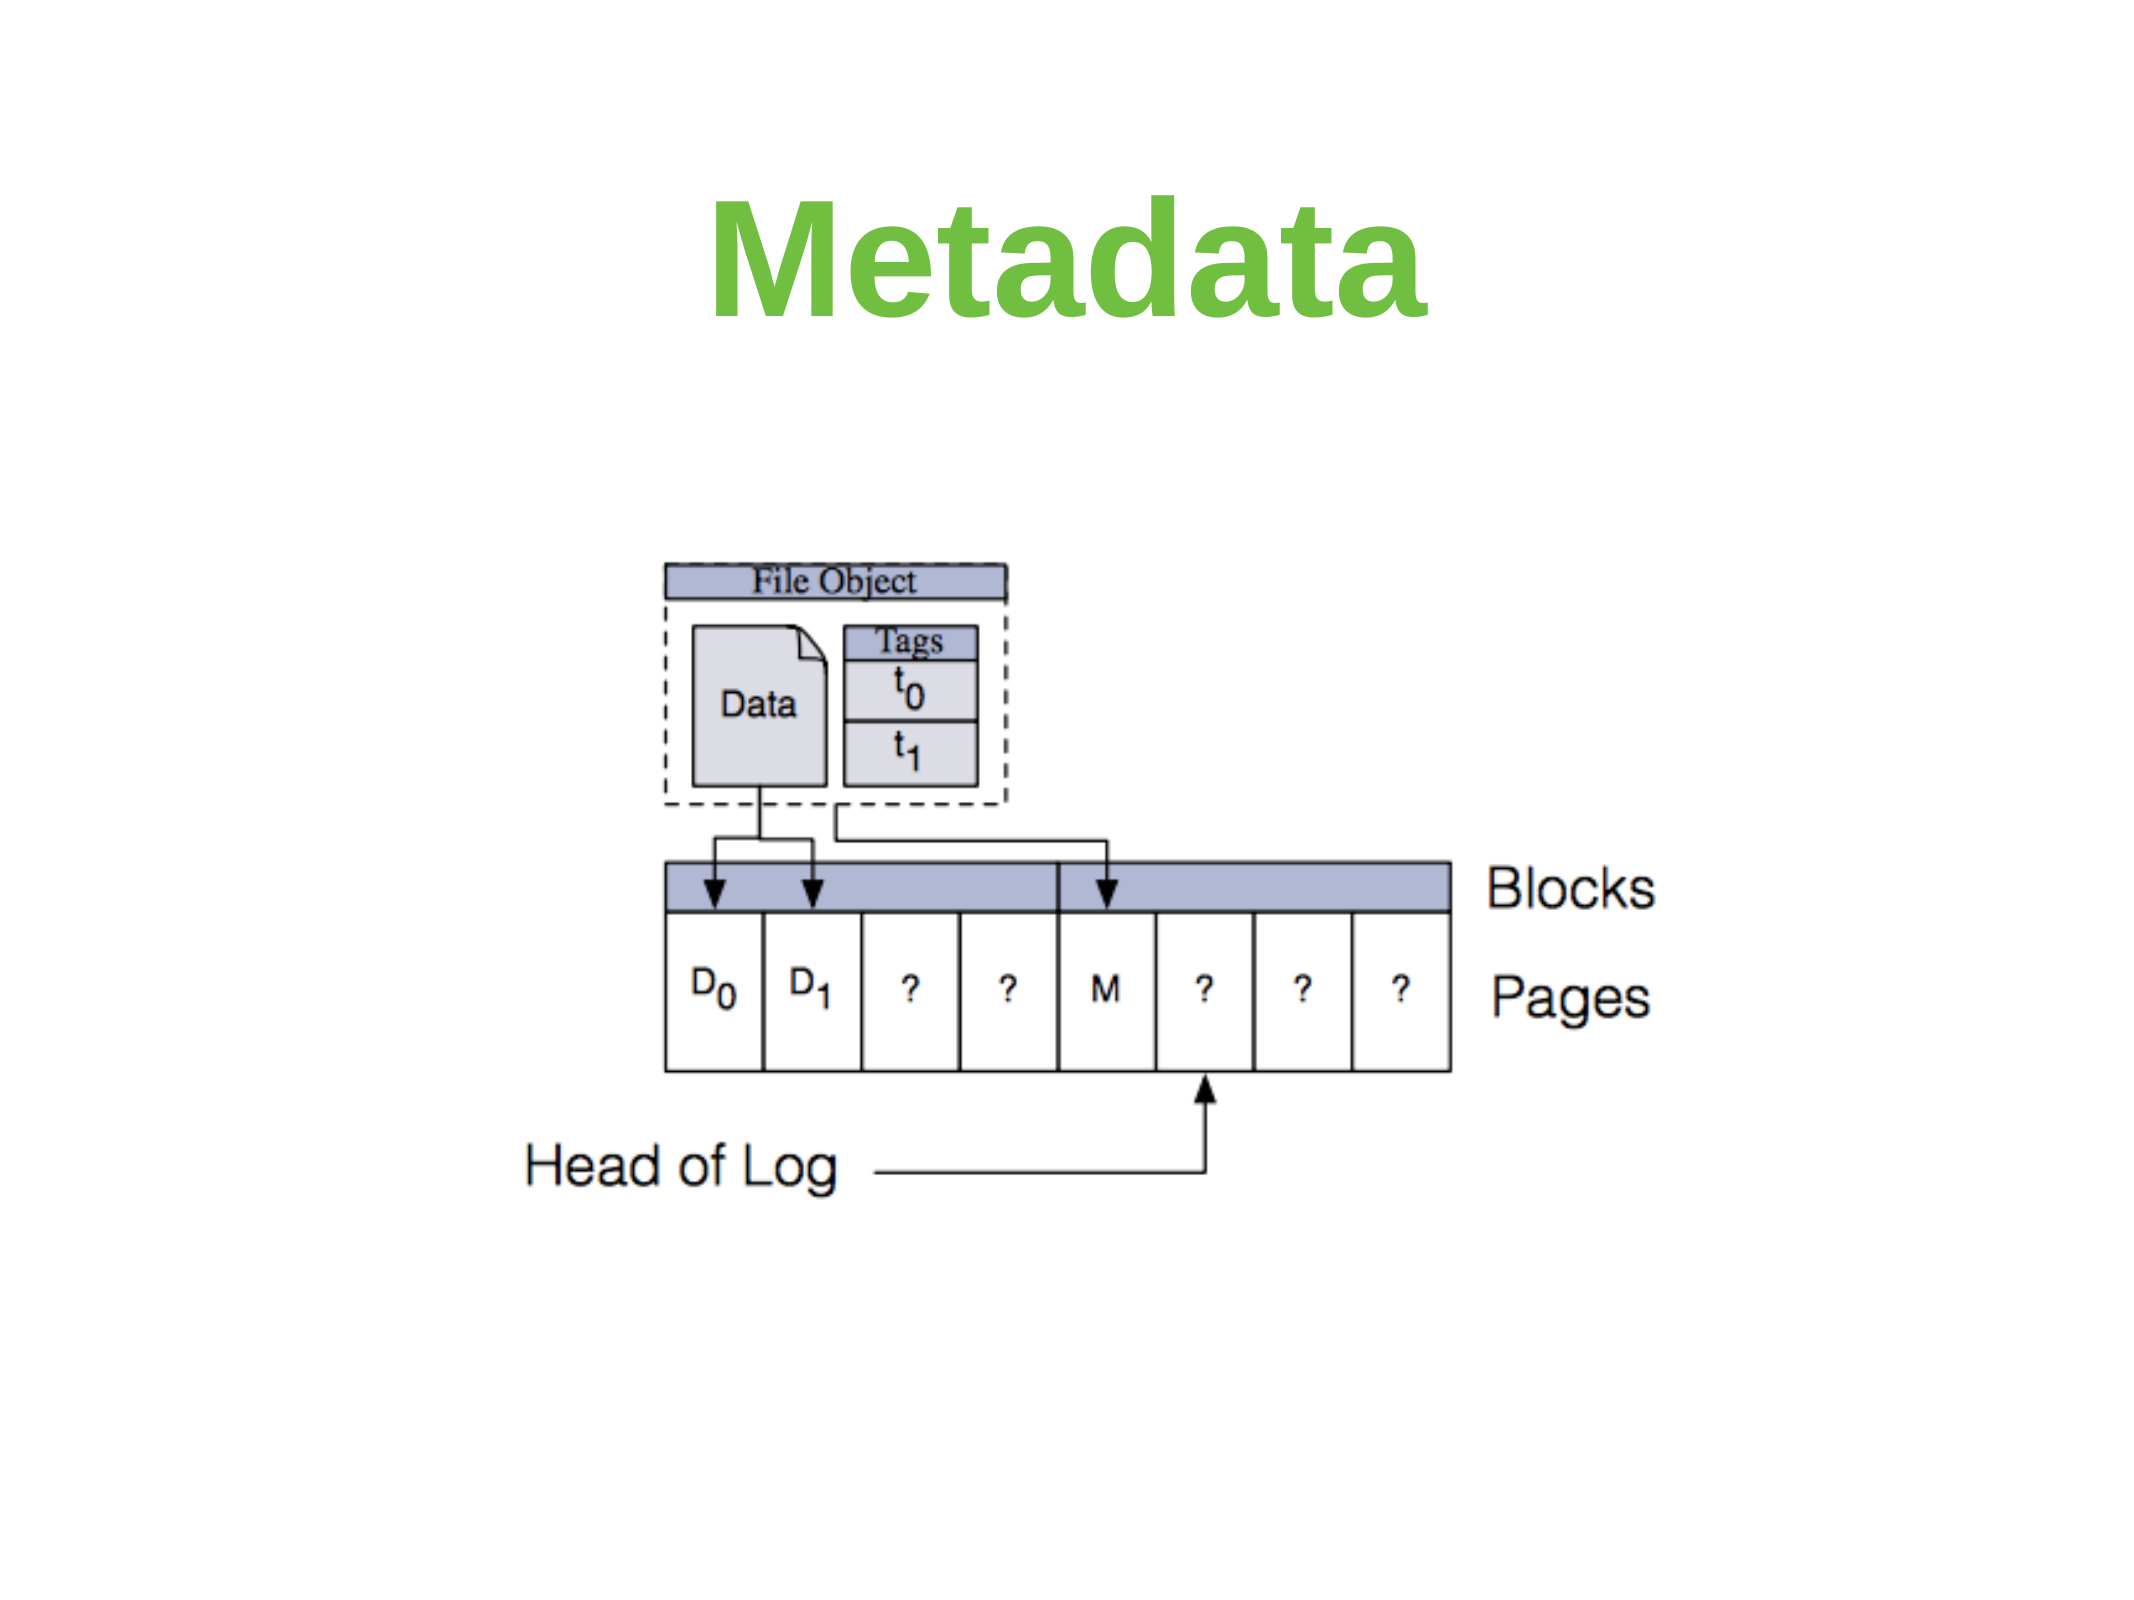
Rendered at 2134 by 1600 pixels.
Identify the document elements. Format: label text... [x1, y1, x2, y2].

title Metadata [155, 72, 1978, 428]
picture [425, 526, 1708, 1237]
